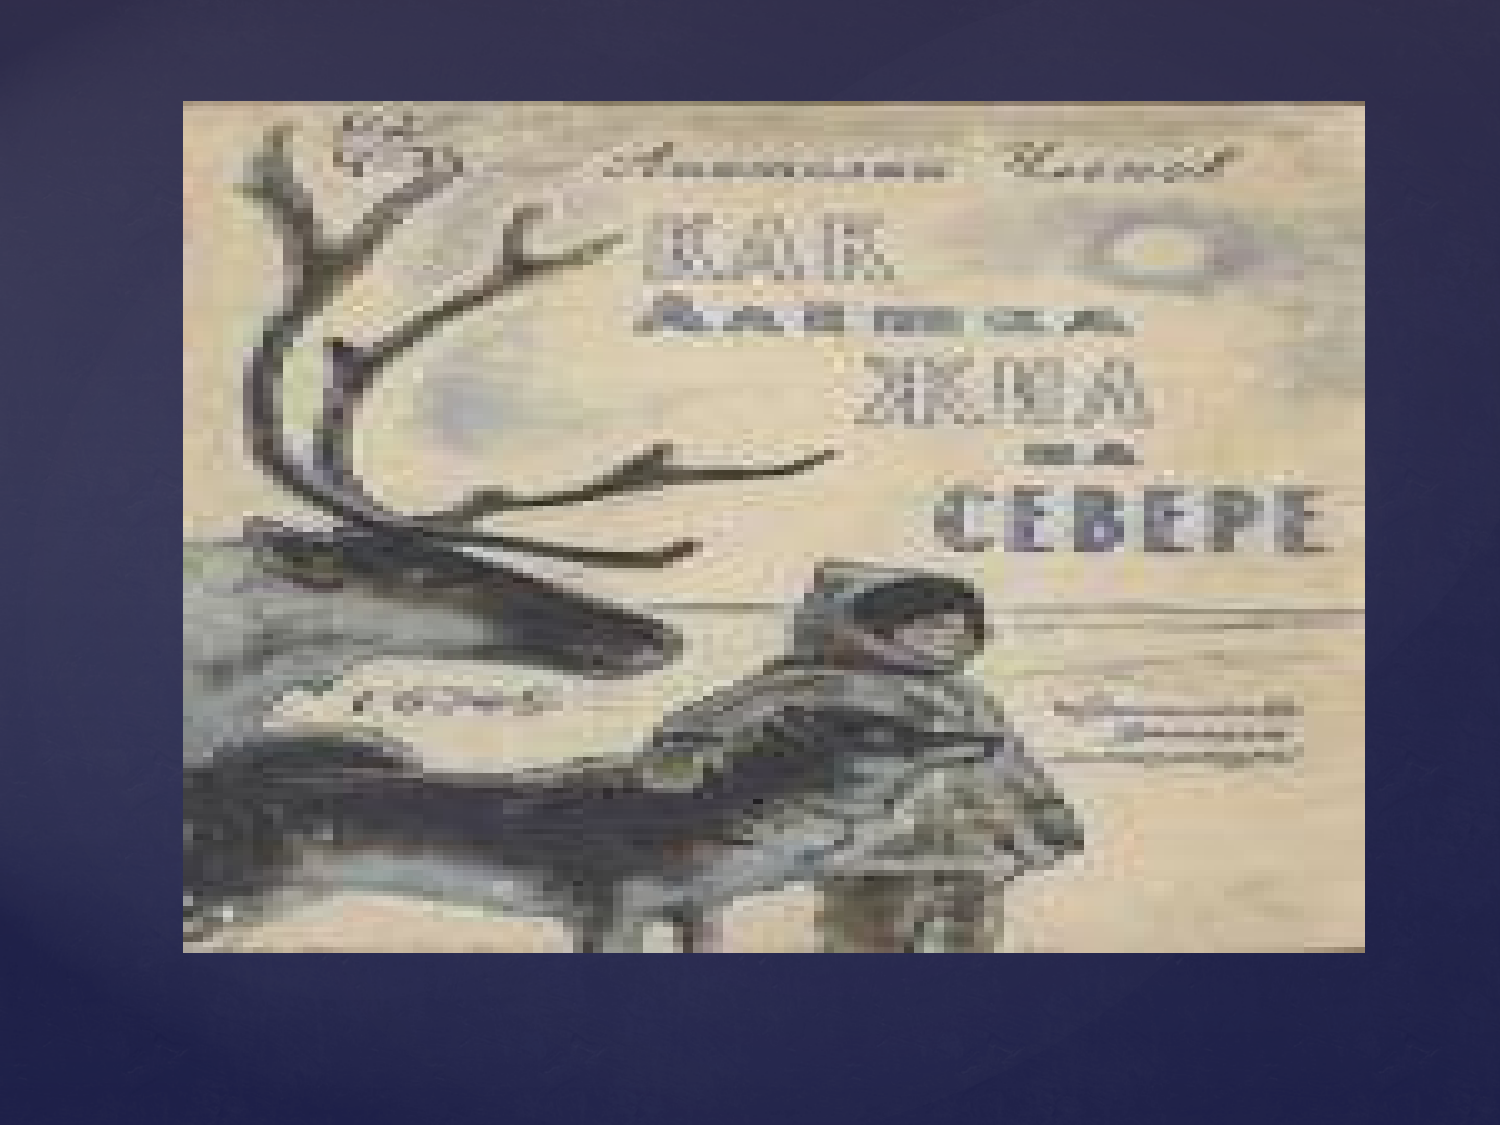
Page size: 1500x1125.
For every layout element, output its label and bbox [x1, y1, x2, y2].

picture [182, 101, 1365, 953]
